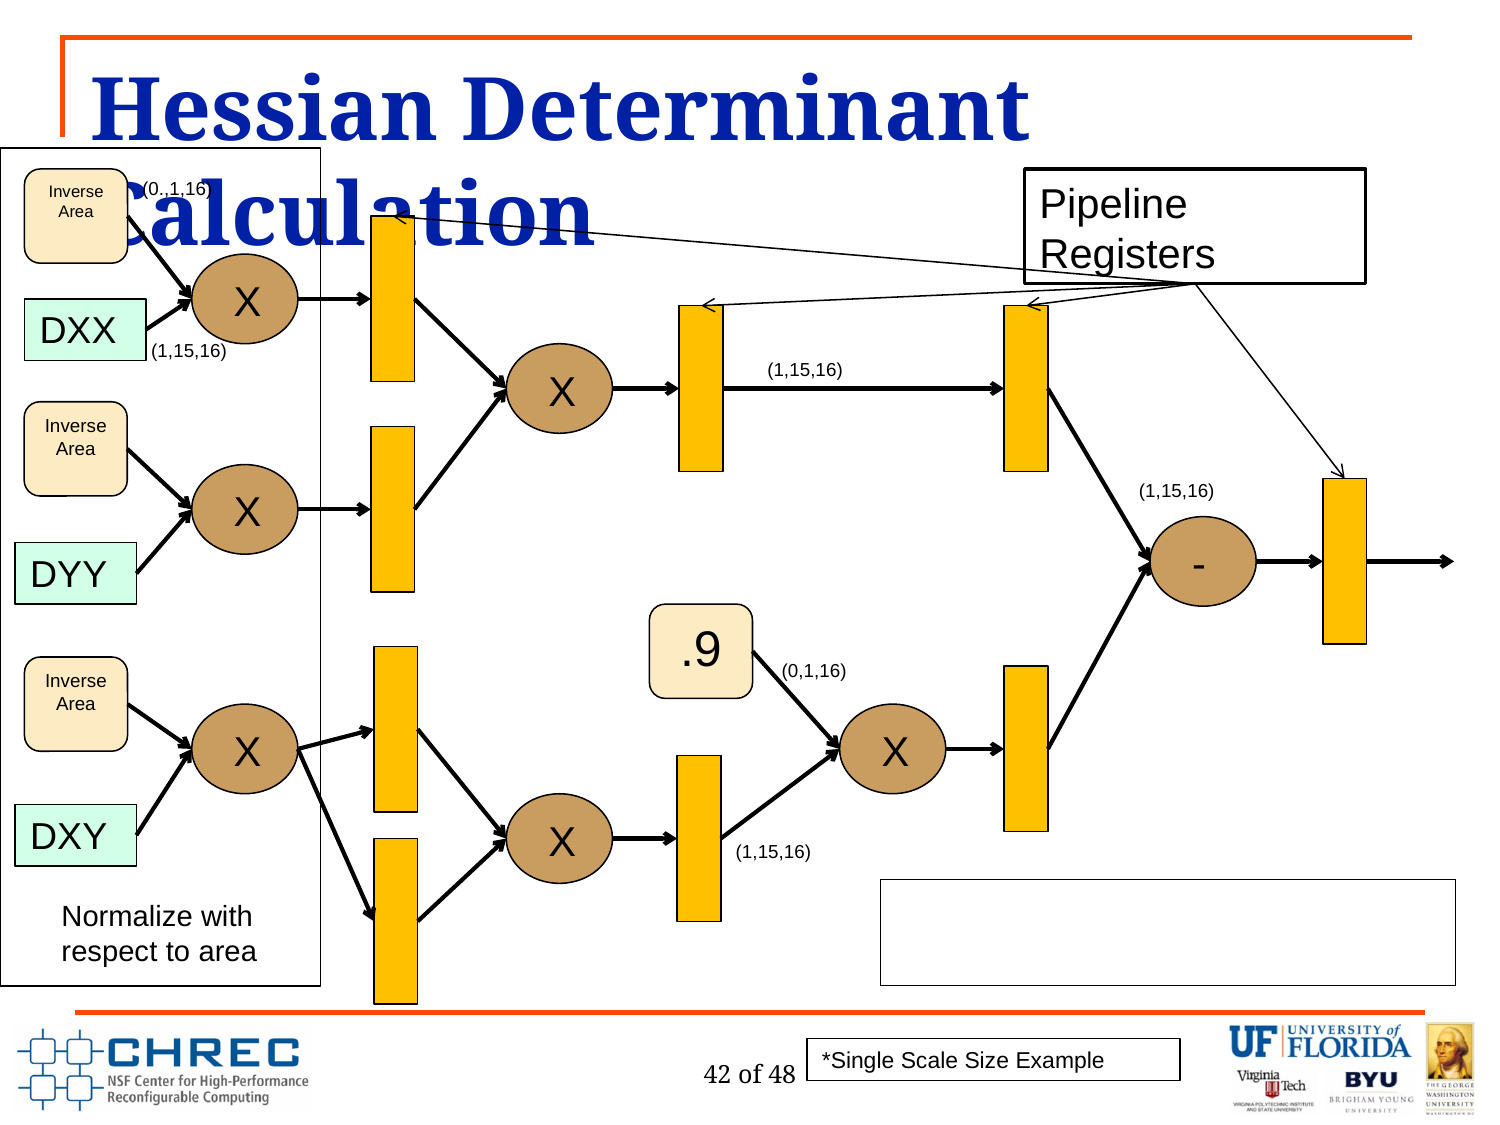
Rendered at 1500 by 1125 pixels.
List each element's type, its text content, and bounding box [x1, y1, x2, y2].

text_box (1,15,16) [321, 331, 330, 369]
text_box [136, 748, 192, 836]
text_box [677, 755, 721, 922]
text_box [136, 509, 192, 574]
text_box - [1155, 516, 1257, 607]
text_box [370, 426, 415, 593]
text_box (1,15,16) [1155, 471, 1318, 509]
title Hessian Determinant Calculation [74, 45, 1426, 201]
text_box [414, 388, 507, 510]
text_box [414, 298, 507, 387]
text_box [417, 838, 507, 922]
text_box (0,1,16) [841, 651, 961, 689]
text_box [127, 703, 192, 750]
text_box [1047, 568, 1151, 750]
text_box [127, 448, 192, 510]
text_box [1004, 313, 1048, 472]
text_box Normalize with respect to area [46, 889, 330, 975]
text_box [1322, 478, 1367, 645]
text_box *Single Scale Size Example [807, 1038, 1180, 1081]
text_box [297, 748, 375, 922]
text_box [373, 838, 418, 1005]
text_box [392, 215, 1196, 230]
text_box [700, 235, 1196, 306]
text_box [752, 650, 840, 750]
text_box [127, 215, 192, 300]
text_box X [511, 343, 613, 434]
picture [12, 1026, 313, 1112]
text_box [1004, 666, 1048, 832]
text_box .9 [649, 604, 753, 699]
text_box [145, 298, 192, 330]
text_box [373, 646, 418, 812]
slide_number 42 of 48 [599, 1024, 901, 1101]
text_box (1,15,16) [752, 350, 946, 387]
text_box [1194, 228, 1345, 479]
text_box (1,15,16) [720, 832, 914, 870]
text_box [720, 748, 840, 839]
text_box [679, 305, 723, 472]
text_box [370, 216, 415, 382]
text_box Pipeline Registers [1024, 168, 1366, 284]
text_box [1047, 388, 1151, 562]
text_box [0, 148, 321, 986]
picture [1224, 1021, 1475, 1117]
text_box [297, 728, 375, 748]
text_box X [511, 793, 613, 884]
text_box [417, 728, 507, 837]
text_box X [844, 704, 946, 794]
